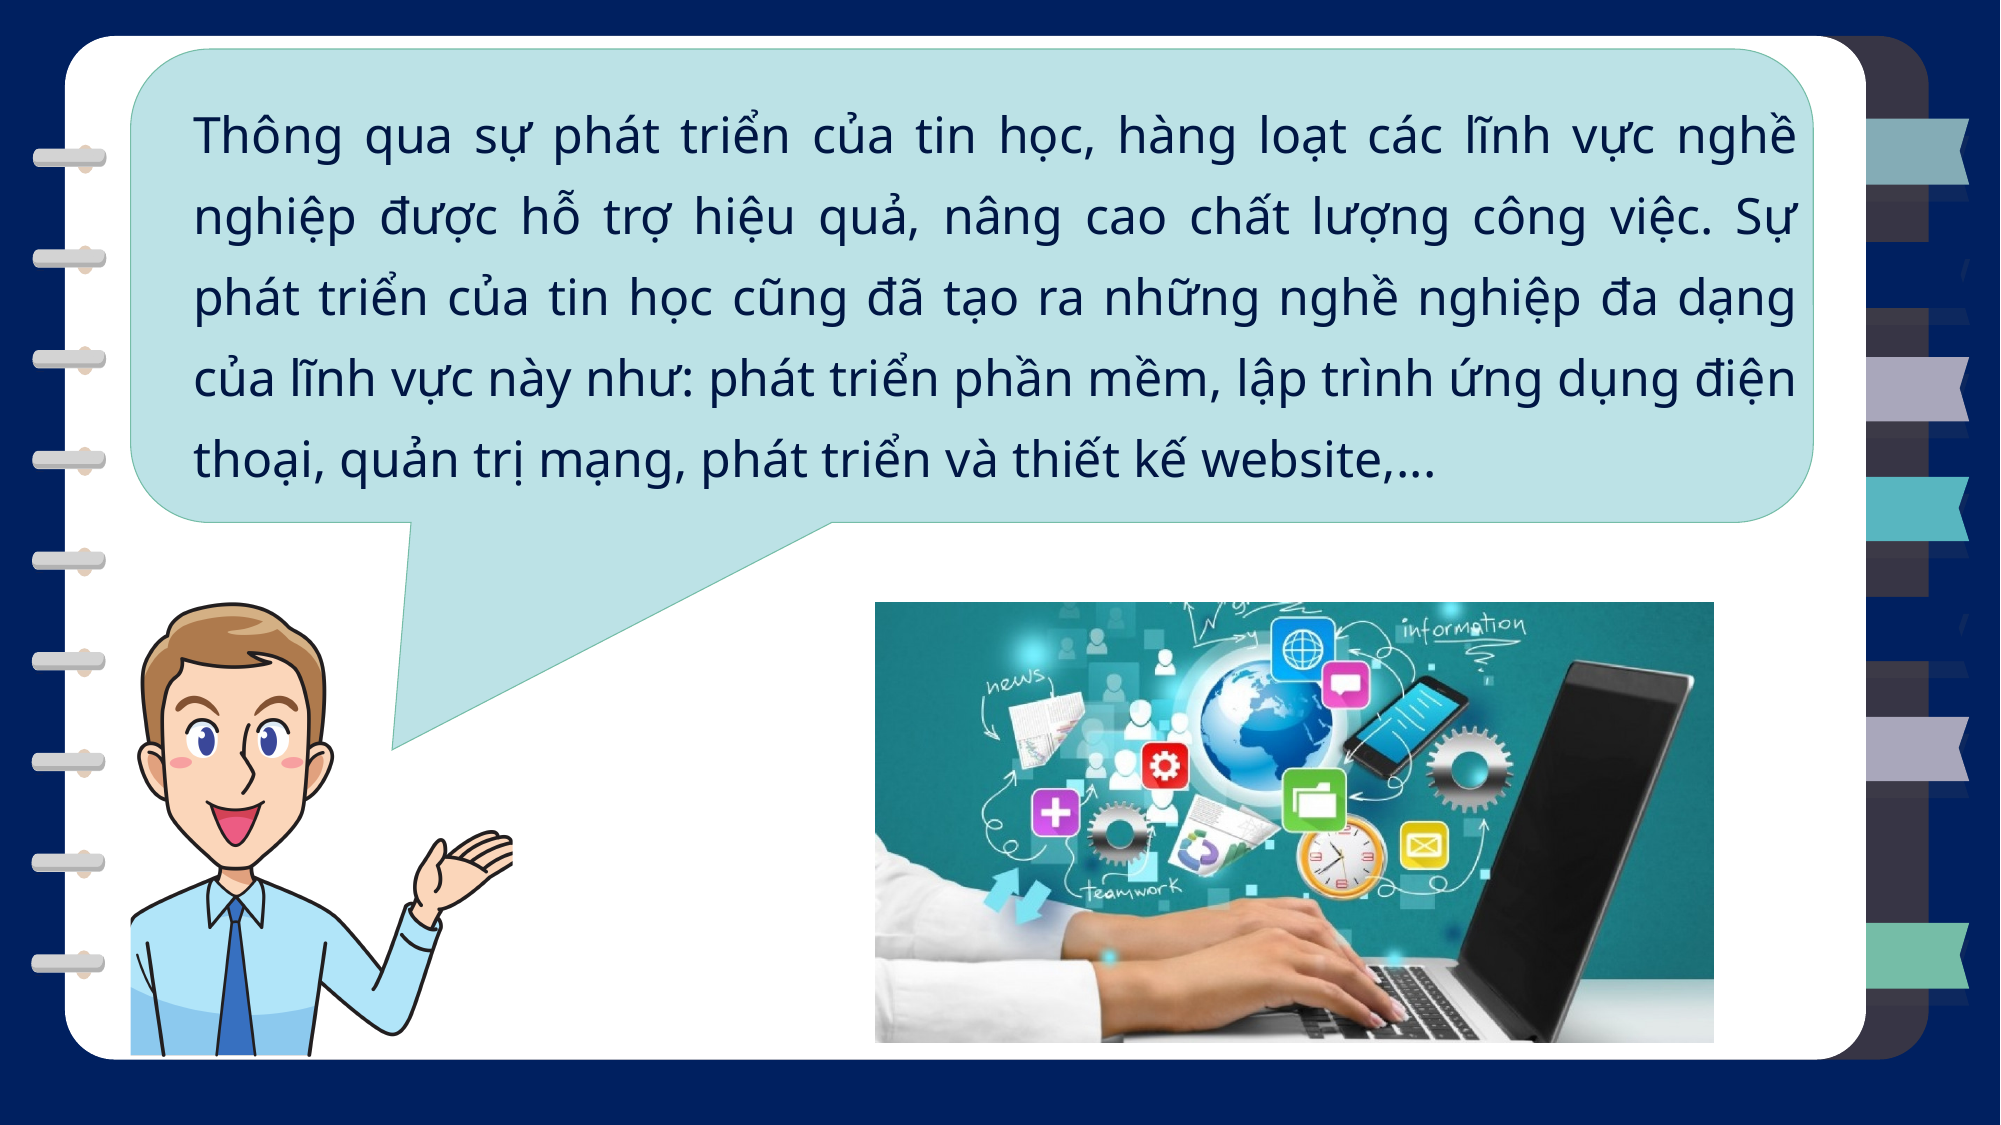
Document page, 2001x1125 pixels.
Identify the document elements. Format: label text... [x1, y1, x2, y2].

picture [875, 602, 1714, 1043]
picture [130, 602, 513, 1058]
text_box [130, 48, 1795, 688]
text_box Thông qua sự phát triển của tin học, hàng loạt các lĩnh vực nghề nghiệp được hỗ trợ hiệu quả, nâng cao chất lượng công việc. Sự phát triển của tin học cũng đã tạo ra những nghề nghiệp đa dạng của lĩnh vực này như: phát triển phần mềm, lập trình ứng dụng điện thoại, quản trị mạng, phát triển và thiết kế website,... [162, 74, 1814, 495]
